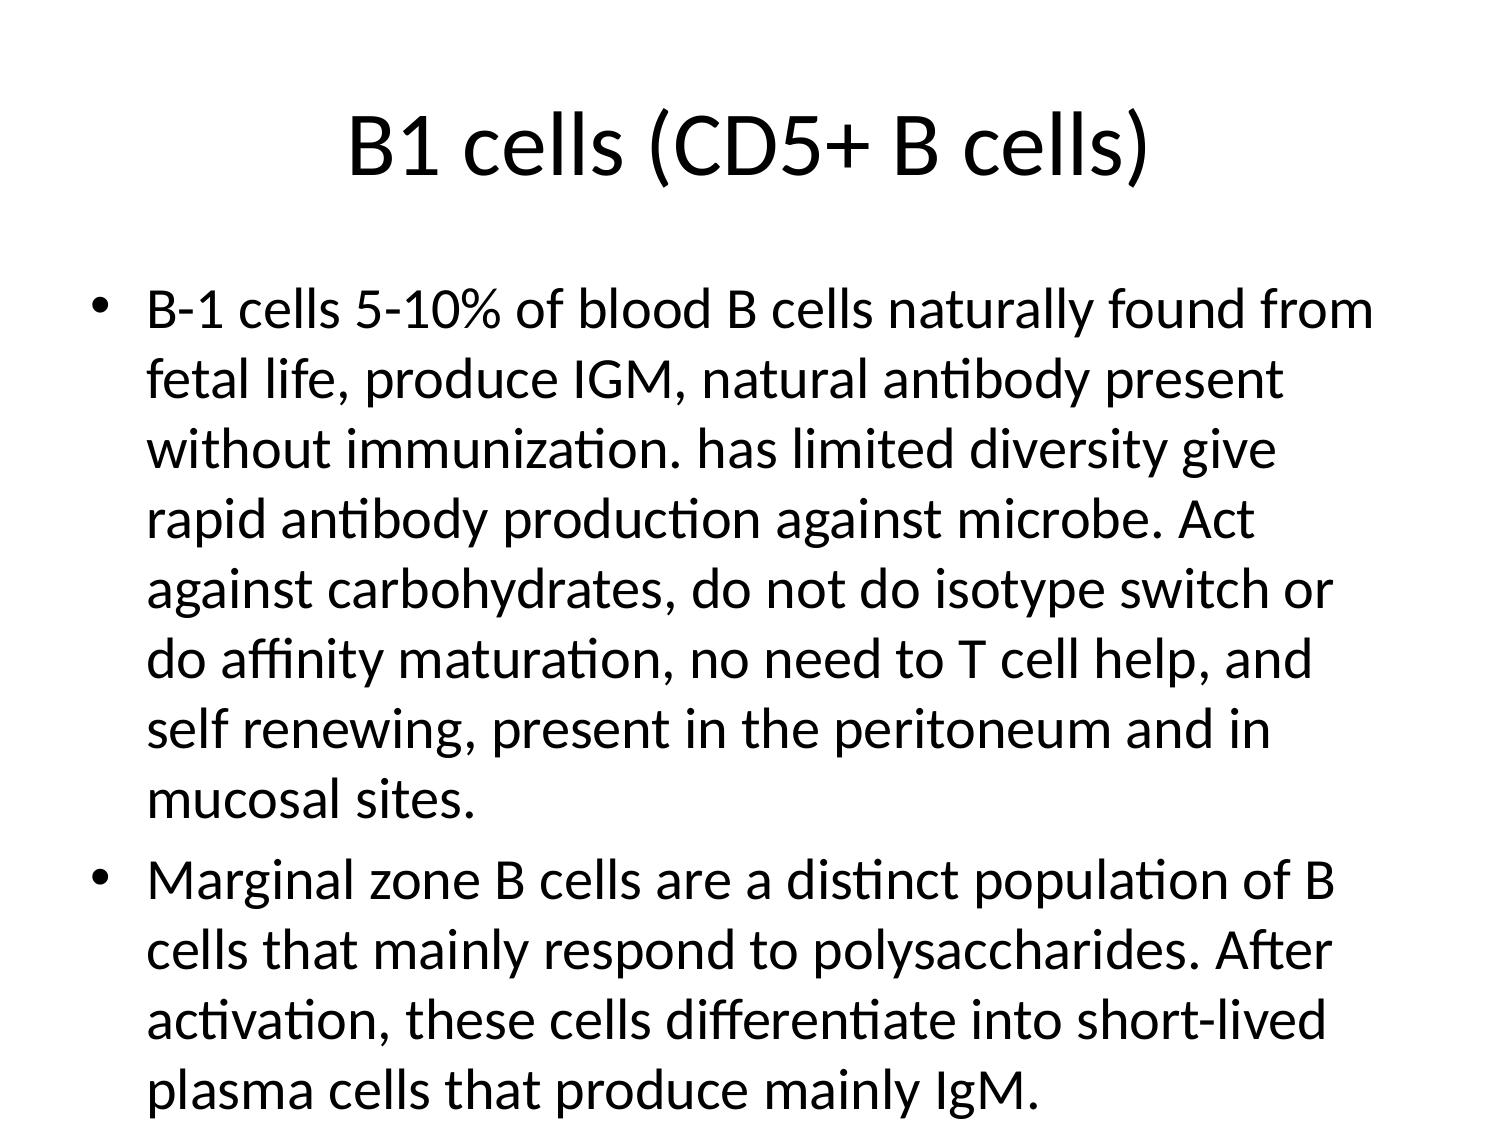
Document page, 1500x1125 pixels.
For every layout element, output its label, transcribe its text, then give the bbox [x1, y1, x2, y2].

list B-1 cells 5-10% of blood B cells naturally found from fetal life, produce IGM, natural antibody present without immunization. has limited diversity give rapid antibody production against microbe. Act against carbohydrates, do not do isotype switch or do affinity maturation, no need to T cell help, and self renewing, present in the peritoneum and in mucosal sites. Marginal zone B cells are a distinct population of B cells that mainly respond to polysaccharides. After activation, these cells differentiate into short-lived plasma cells that produce mainly IgM. [75, 262, 1425, 1005]
title B1 cells (CD5+ B cells) [75, 45, 1425, 233]
